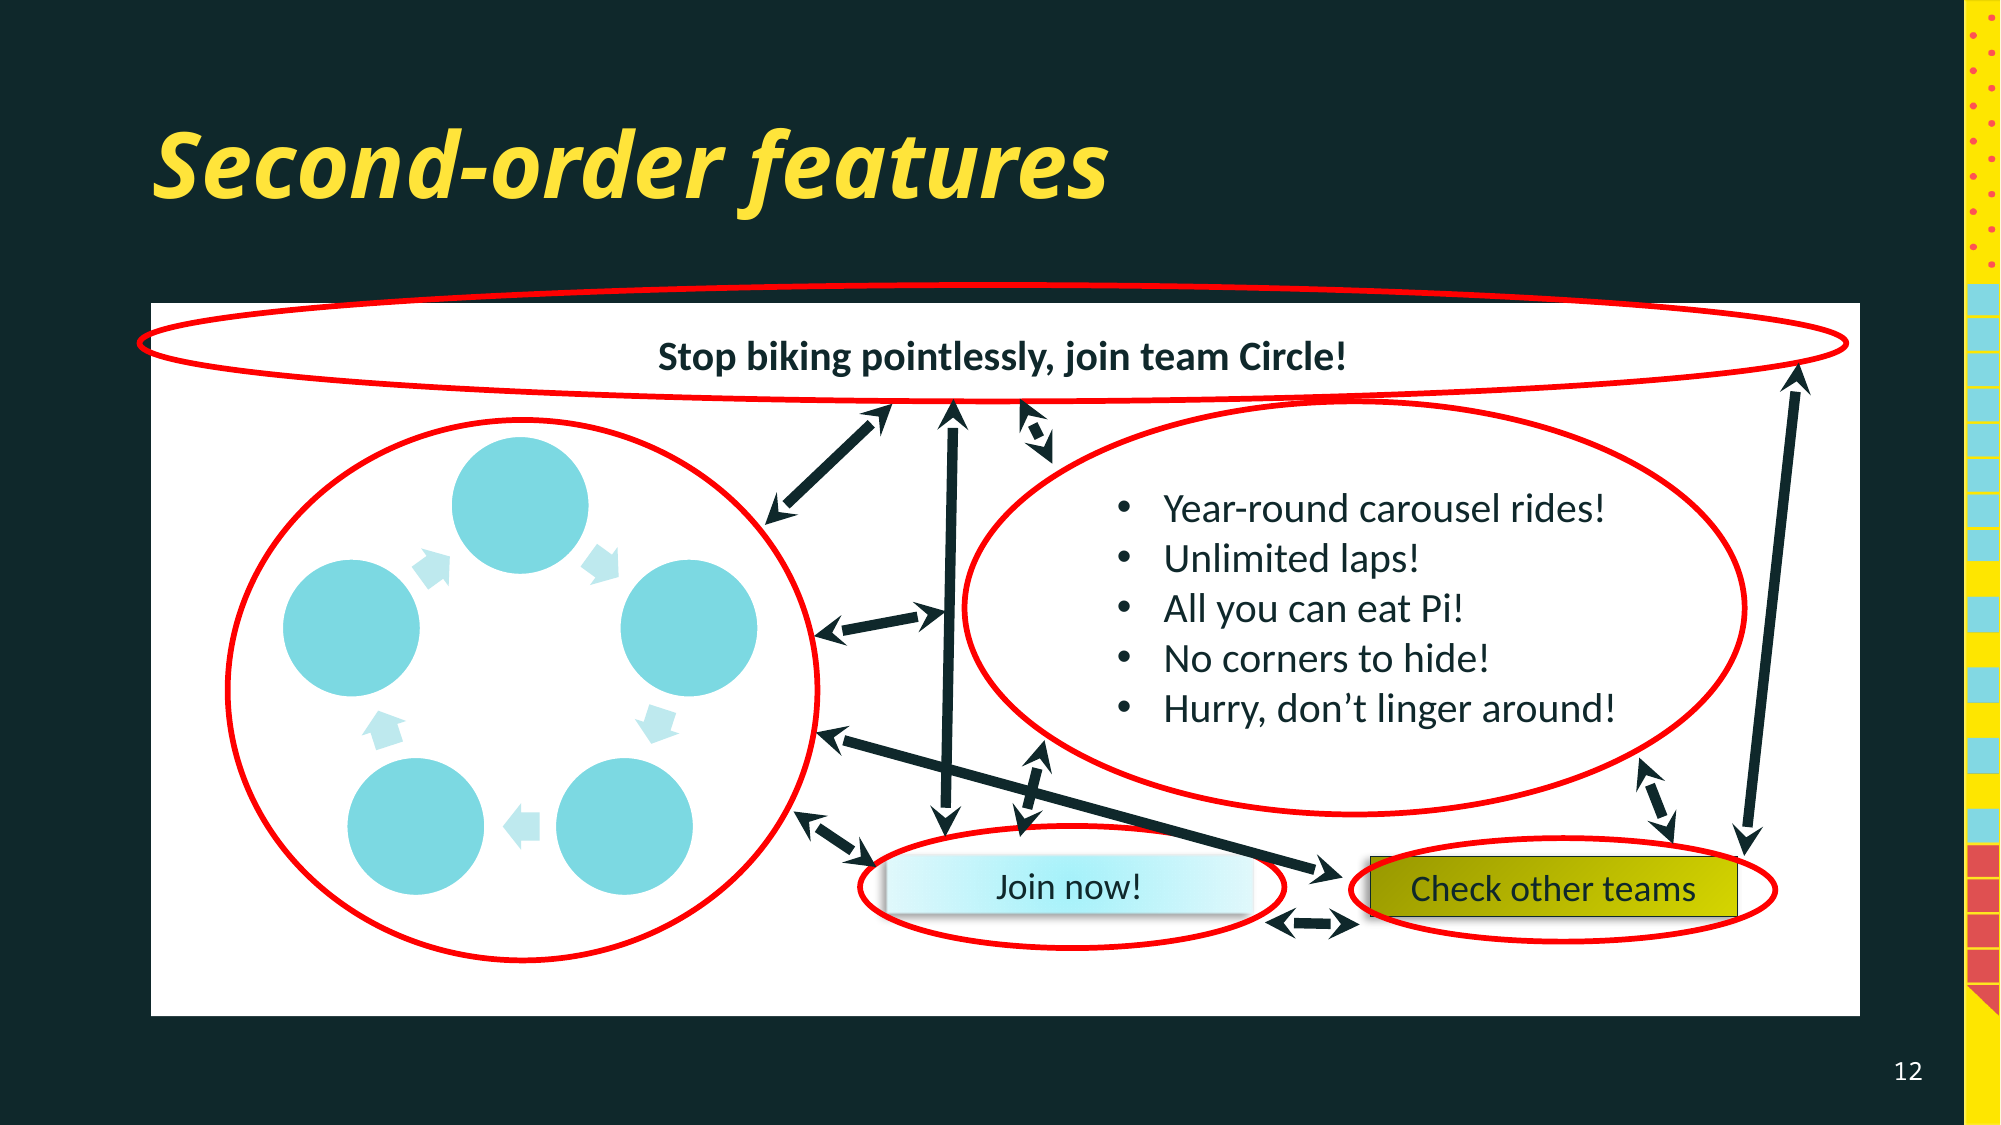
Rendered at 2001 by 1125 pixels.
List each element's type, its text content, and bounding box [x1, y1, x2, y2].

title Second-order features [137, 59, 1863, 278]
text_box [150, 302, 1861, 1017]
picture [1964, 0, 2001, 1125]
text_box [1349, 837, 1777, 943]
text_box [963, 400, 1744, 816]
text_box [1639, 757, 1674, 844]
text_box [785, 564, 819, 816]
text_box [764, 403, 893, 525]
text_box [138, 283, 1848, 403]
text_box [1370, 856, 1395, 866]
slide_number 12 [1488, 1042, 1939, 1103]
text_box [945, 398, 954, 837]
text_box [793, 811, 815, 867]
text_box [813, 611, 945, 637]
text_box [1019, 398, 1053, 464]
text_box [422, 418, 623, 435]
text_box [858, 878, 1286, 950]
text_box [1744, 362, 1799, 856]
text_box Stop biking pointlessly, join team Circle! [1602, 373, 1738, 386]
text_box [331, 897, 715, 962]
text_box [815, 732, 1343, 878]
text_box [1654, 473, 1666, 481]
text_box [255, 435, 785, 897]
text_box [1020, 740, 1045, 837]
text_box [226, 574, 255, 807]
text_box Stop biking pointlessly, join team Circle! [269, 376, 384, 386]
